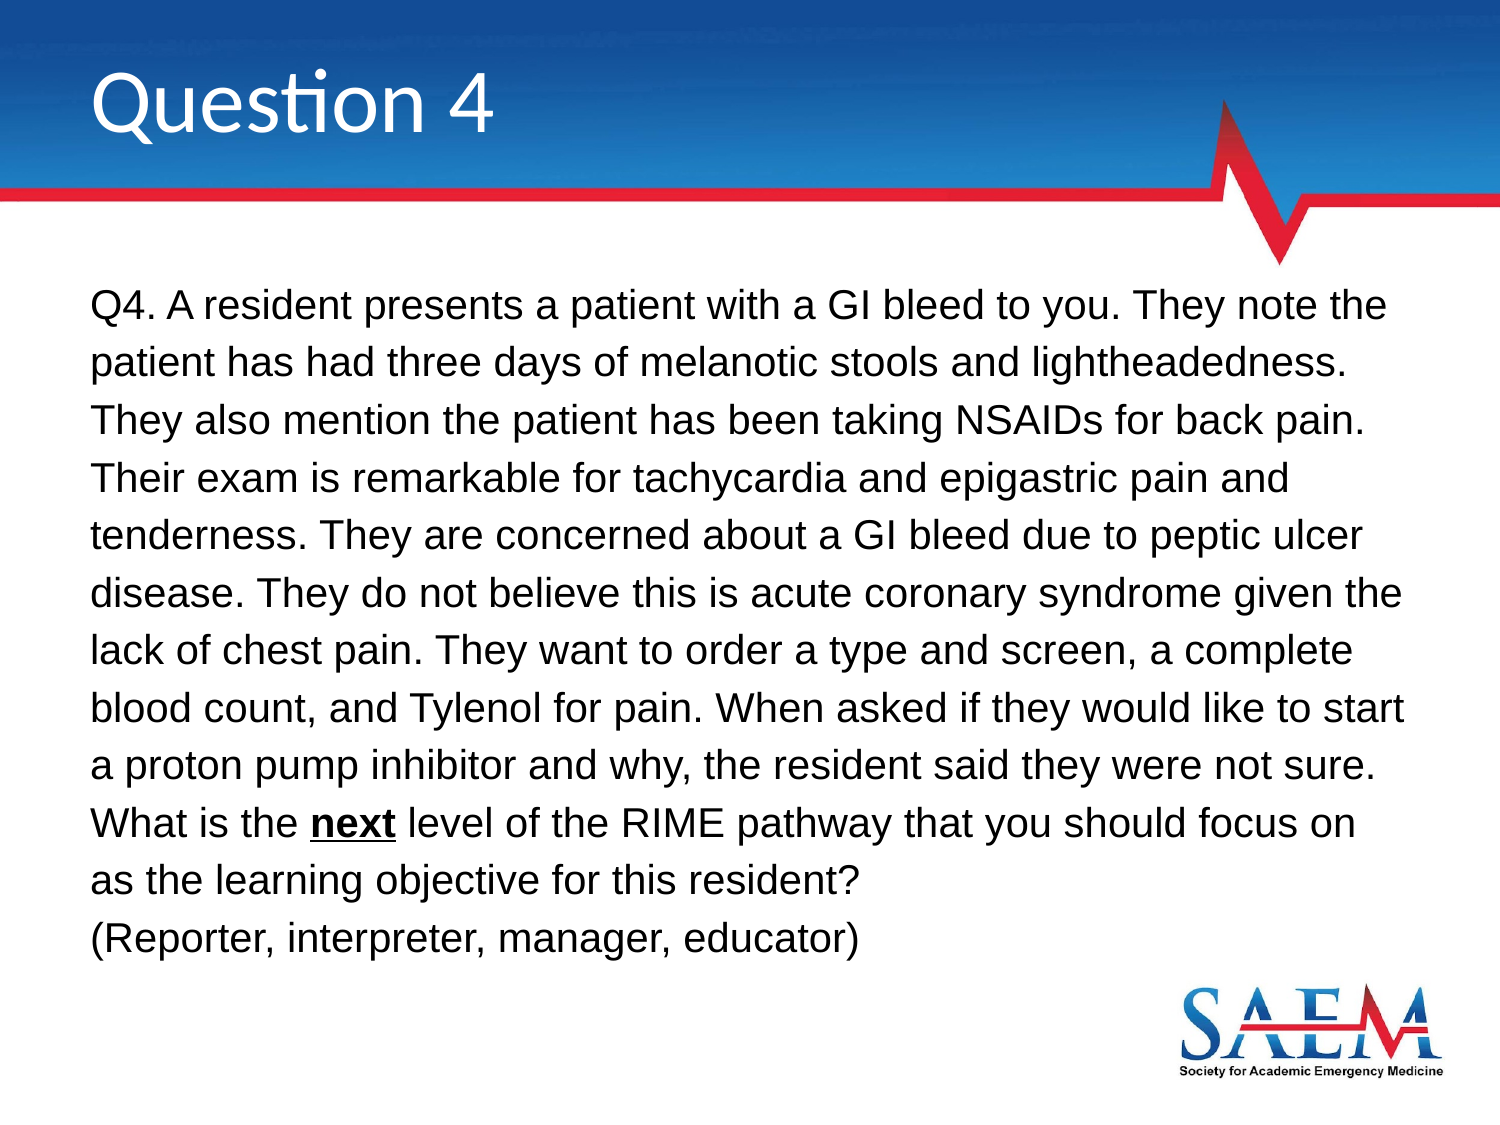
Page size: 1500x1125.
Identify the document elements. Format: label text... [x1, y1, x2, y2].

list Q4. A resident presents a patient with a GI bleed to you. They note the patient has had three days of melanotic stools and lightheadedness. They also mention the patient has been taking NSAIDs for back pain. Their exam is remarkable for tachycardia and epigastric pain and tenderness. They are concerned about a GI bleed due to peptic ulcer disease. They do not believe this is acute coronary syndrome given the lack of chest pain. They want to order a type and screen, a complete blood count, and Tylenol for pain. When asked if they would like to start a proton pump inhibitor and why, the resident said they were not sure. What is the next level of the RIME pathway that you should focus on as the learning objective for this resident? (Reporter, interpreter, manager, educator) [75, 262, 1425, 1005]
picture [0, 0, 1500, 1125]
title Question 4 [75, 2, 1425, 190]
